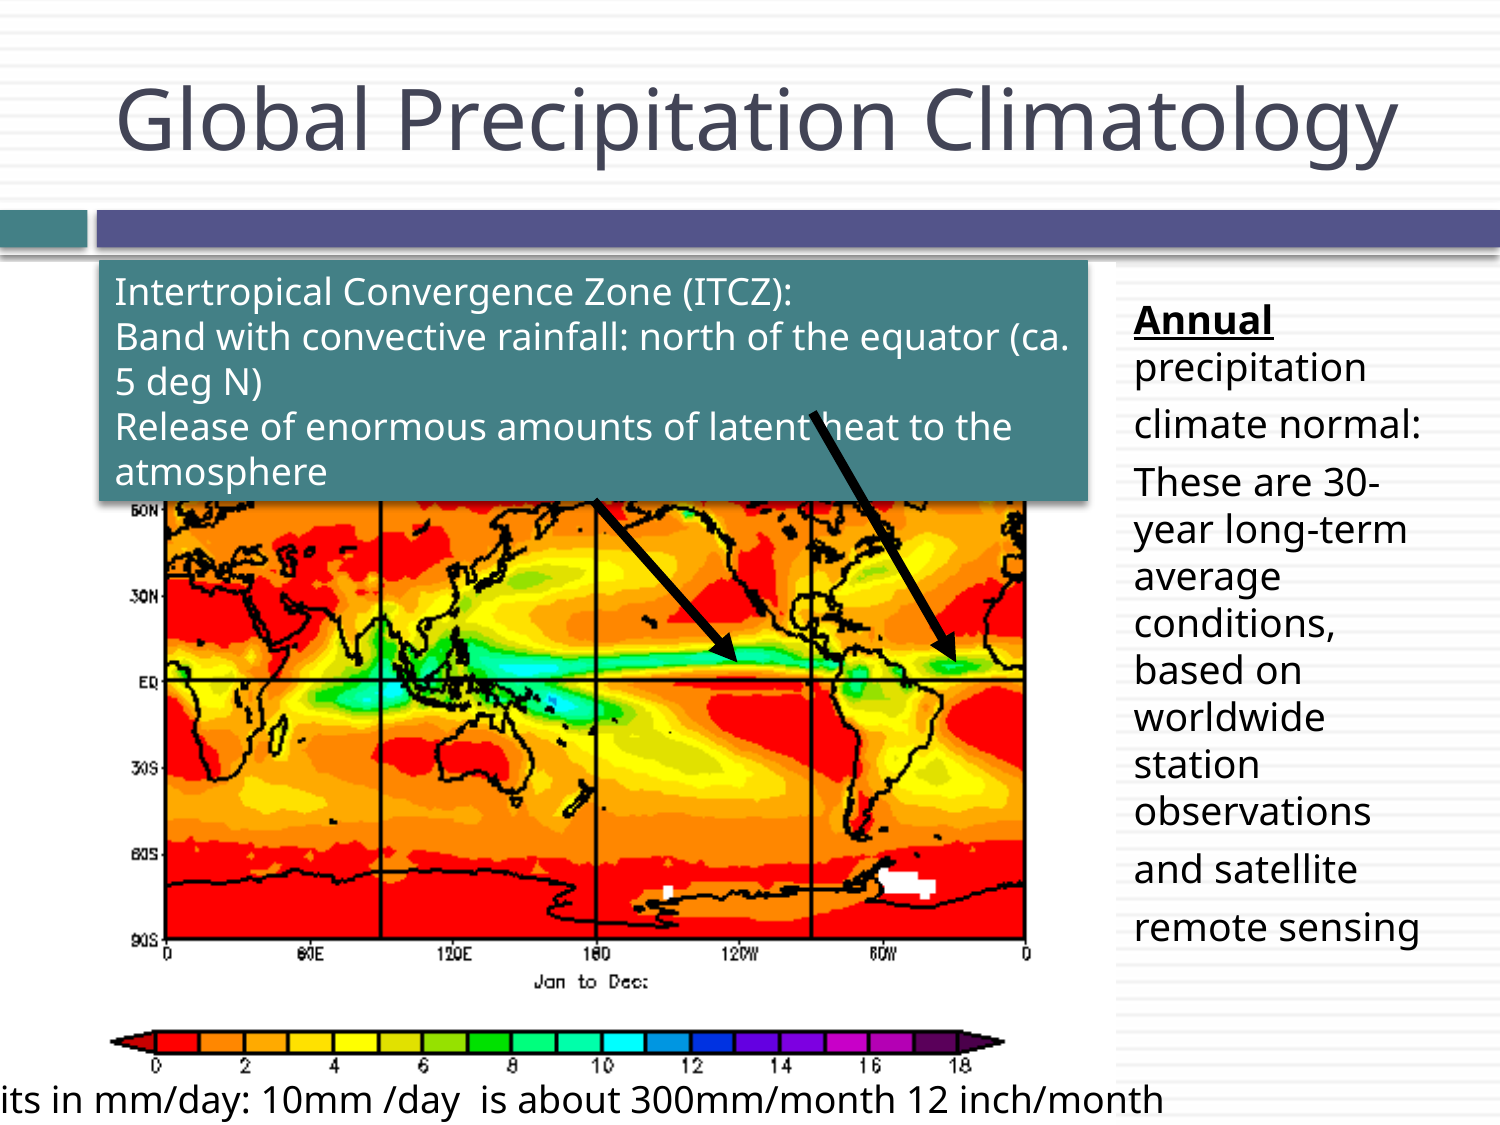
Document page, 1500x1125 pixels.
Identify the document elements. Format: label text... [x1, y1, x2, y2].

text_box Units in mm/day: 10mm /day is about 300mm/month 12 inch/month [1120, 1069, 1181, 1125]
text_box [812, 412, 957, 663]
picture [0, 262, 1116, 1125]
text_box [593, 412, 738, 663]
title Global Precipitation Climatology [99, 44, 1425, 188]
list Annual precipitation climate normal: These are 30-year long-term average conditions, based on worldwide station observations and satellite remote sensing [1120, 287, 1438, 1013]
